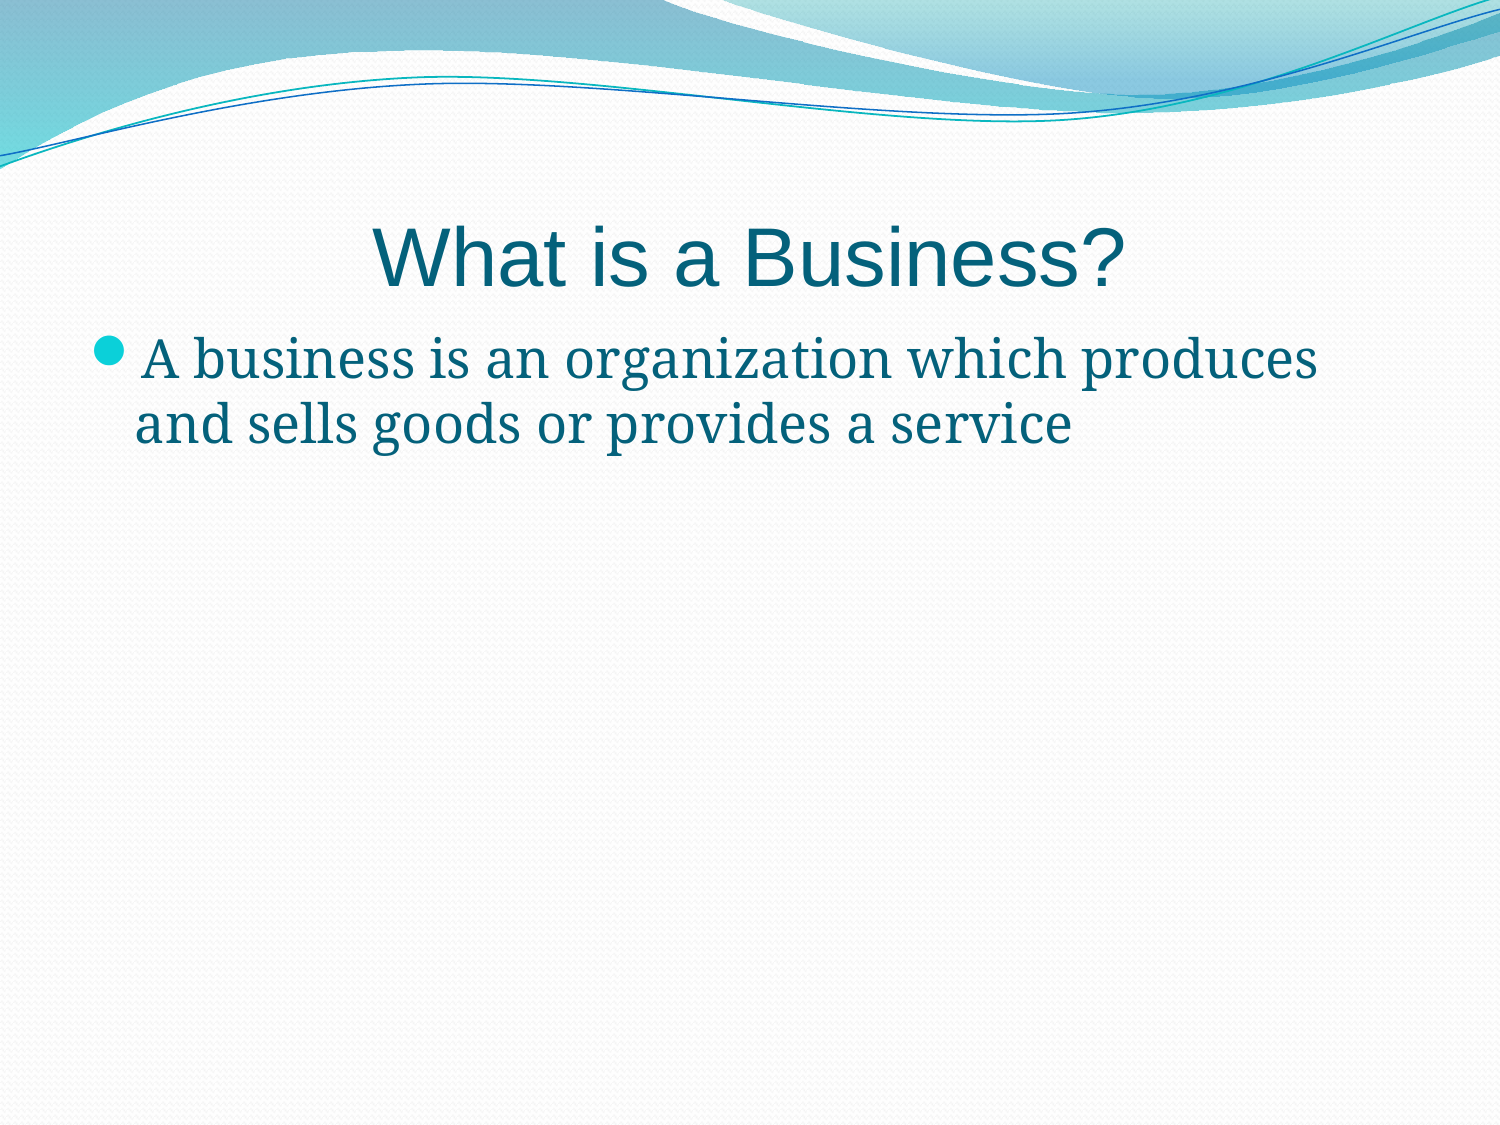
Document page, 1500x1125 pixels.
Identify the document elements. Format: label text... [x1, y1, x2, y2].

list A business is an organization which produces and sells goods or provides a service [75, 317, 1425, 1038]
title What is a Business? [75, 115, 1425, 303]
